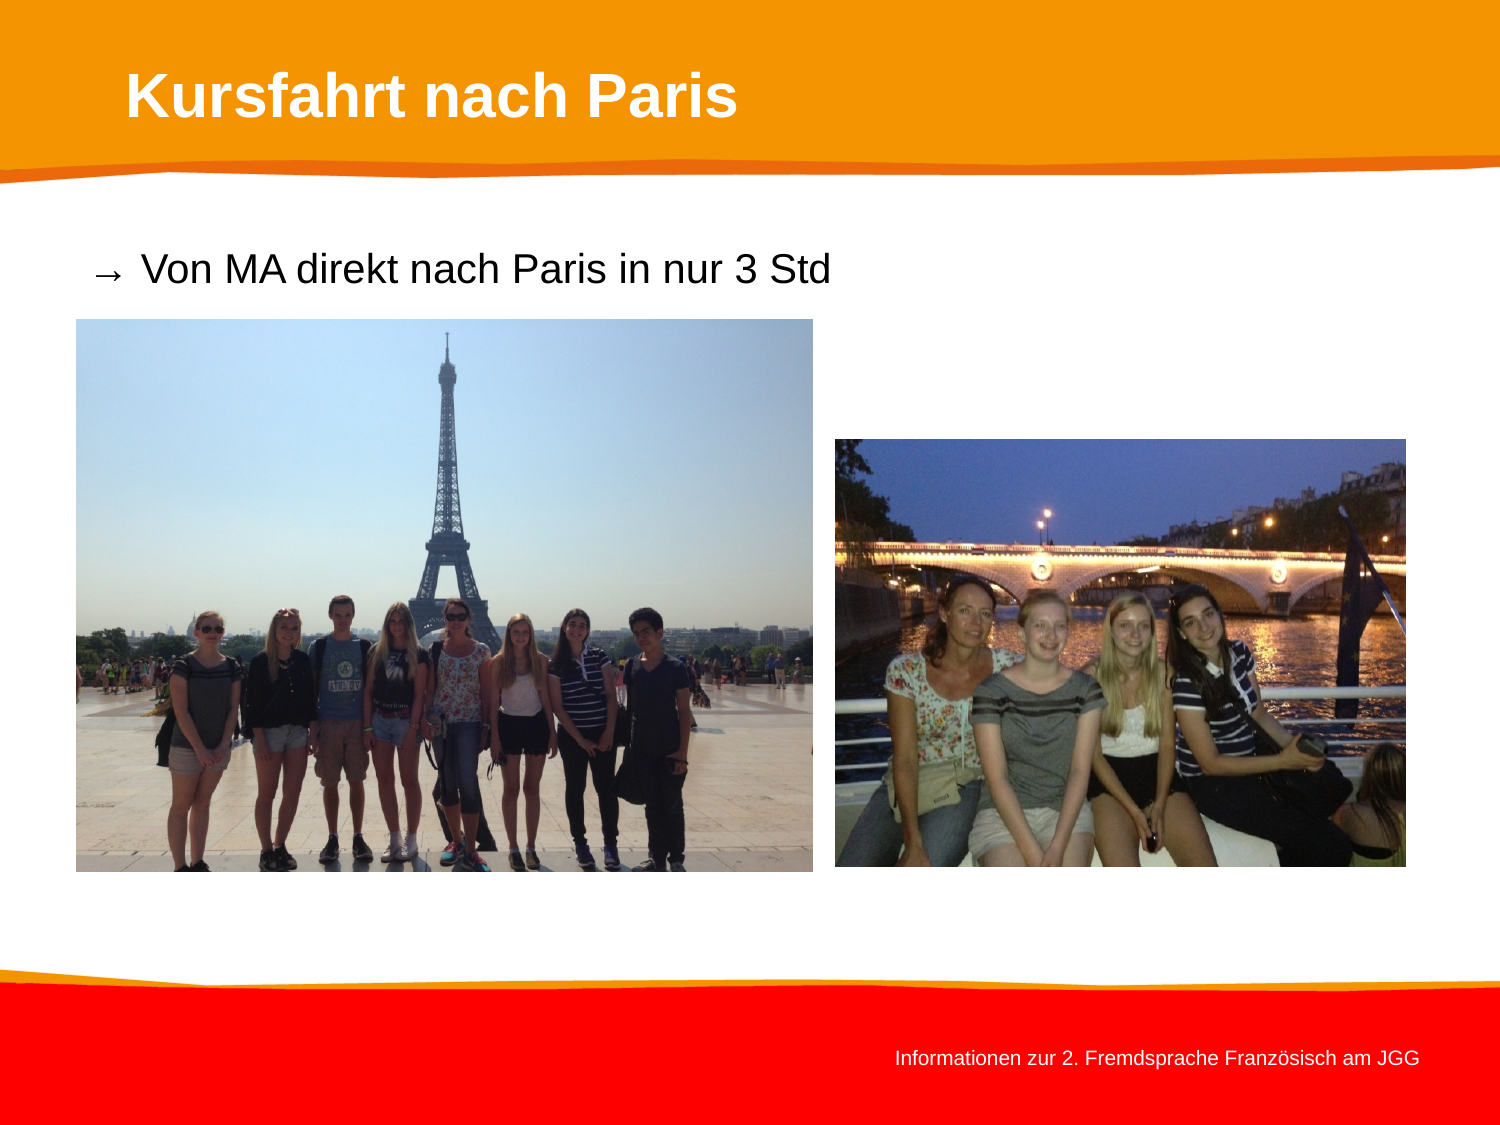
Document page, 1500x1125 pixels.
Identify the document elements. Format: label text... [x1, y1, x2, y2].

picture [0, 0, 1500, 1125]
text_box → Von MA direkt nach Paris in nur 3 Std [72, 234, 1260, 300]
title Kursfahrt nach Paris [110, 47, 1386, 235]
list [76, 319, 813, 872]
text_box Informationen zur 2. Fremdsprache Französisch am JGG [880, 1036, 1470, 1077]
